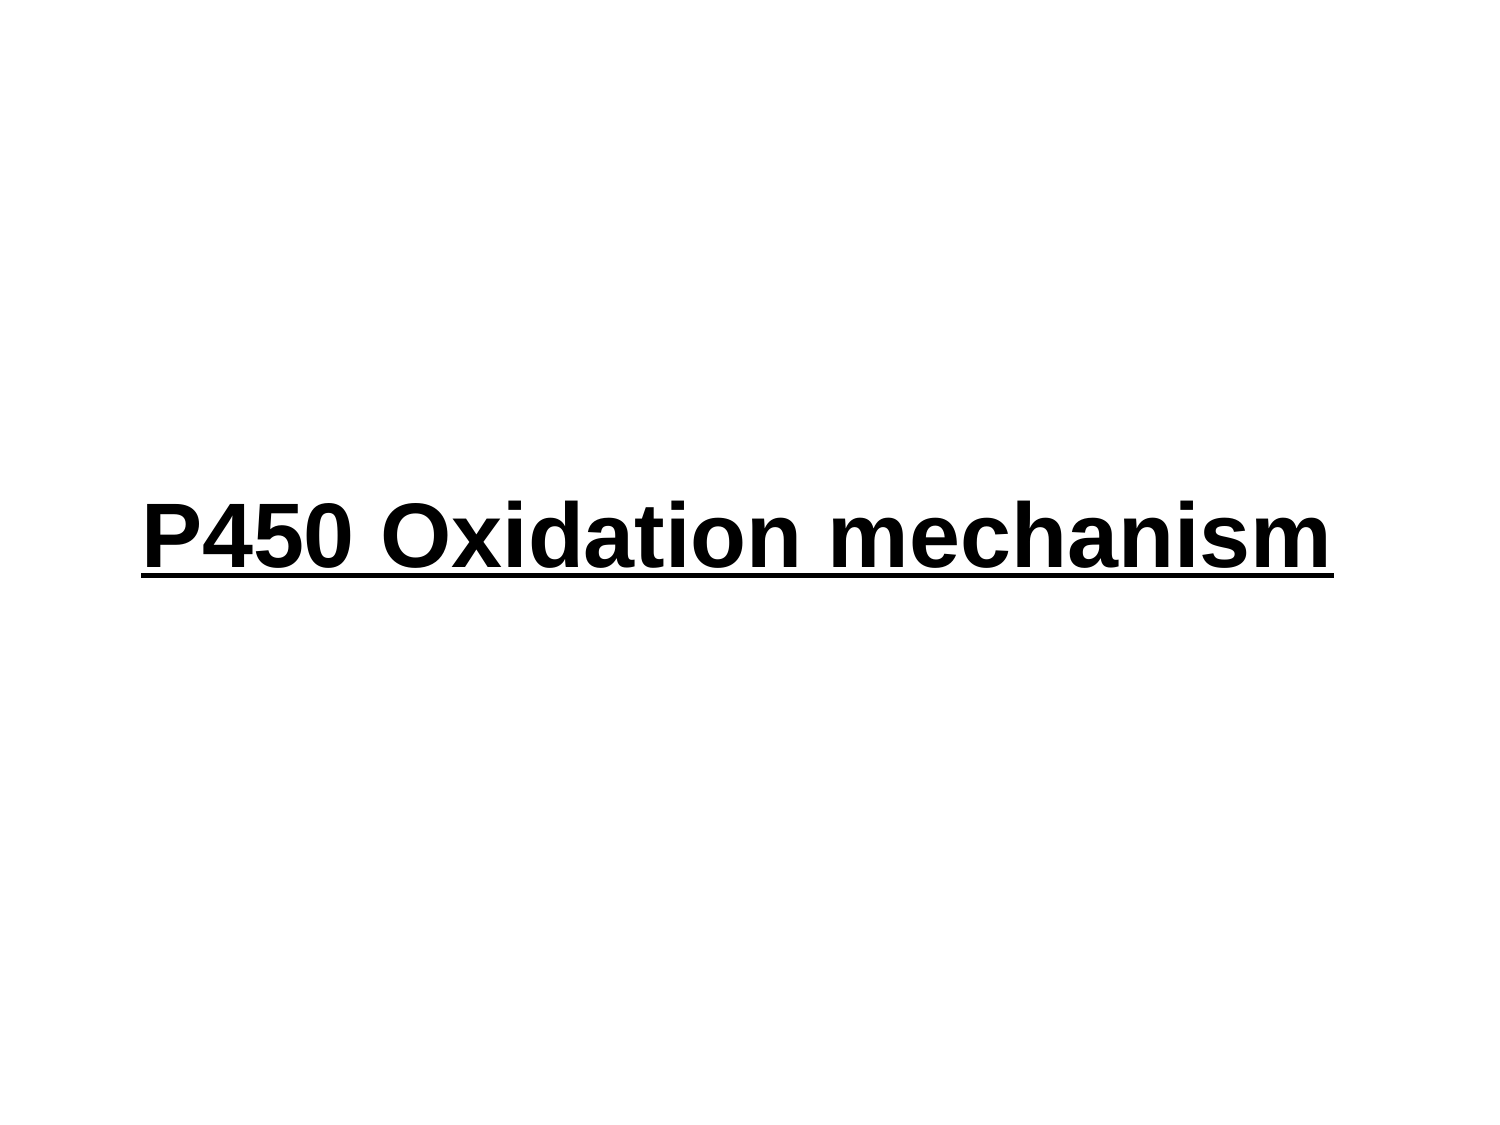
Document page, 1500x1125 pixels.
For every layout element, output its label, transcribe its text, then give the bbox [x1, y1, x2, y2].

title P450 Oxidation mechanism [75, 437, 1425, 625]
